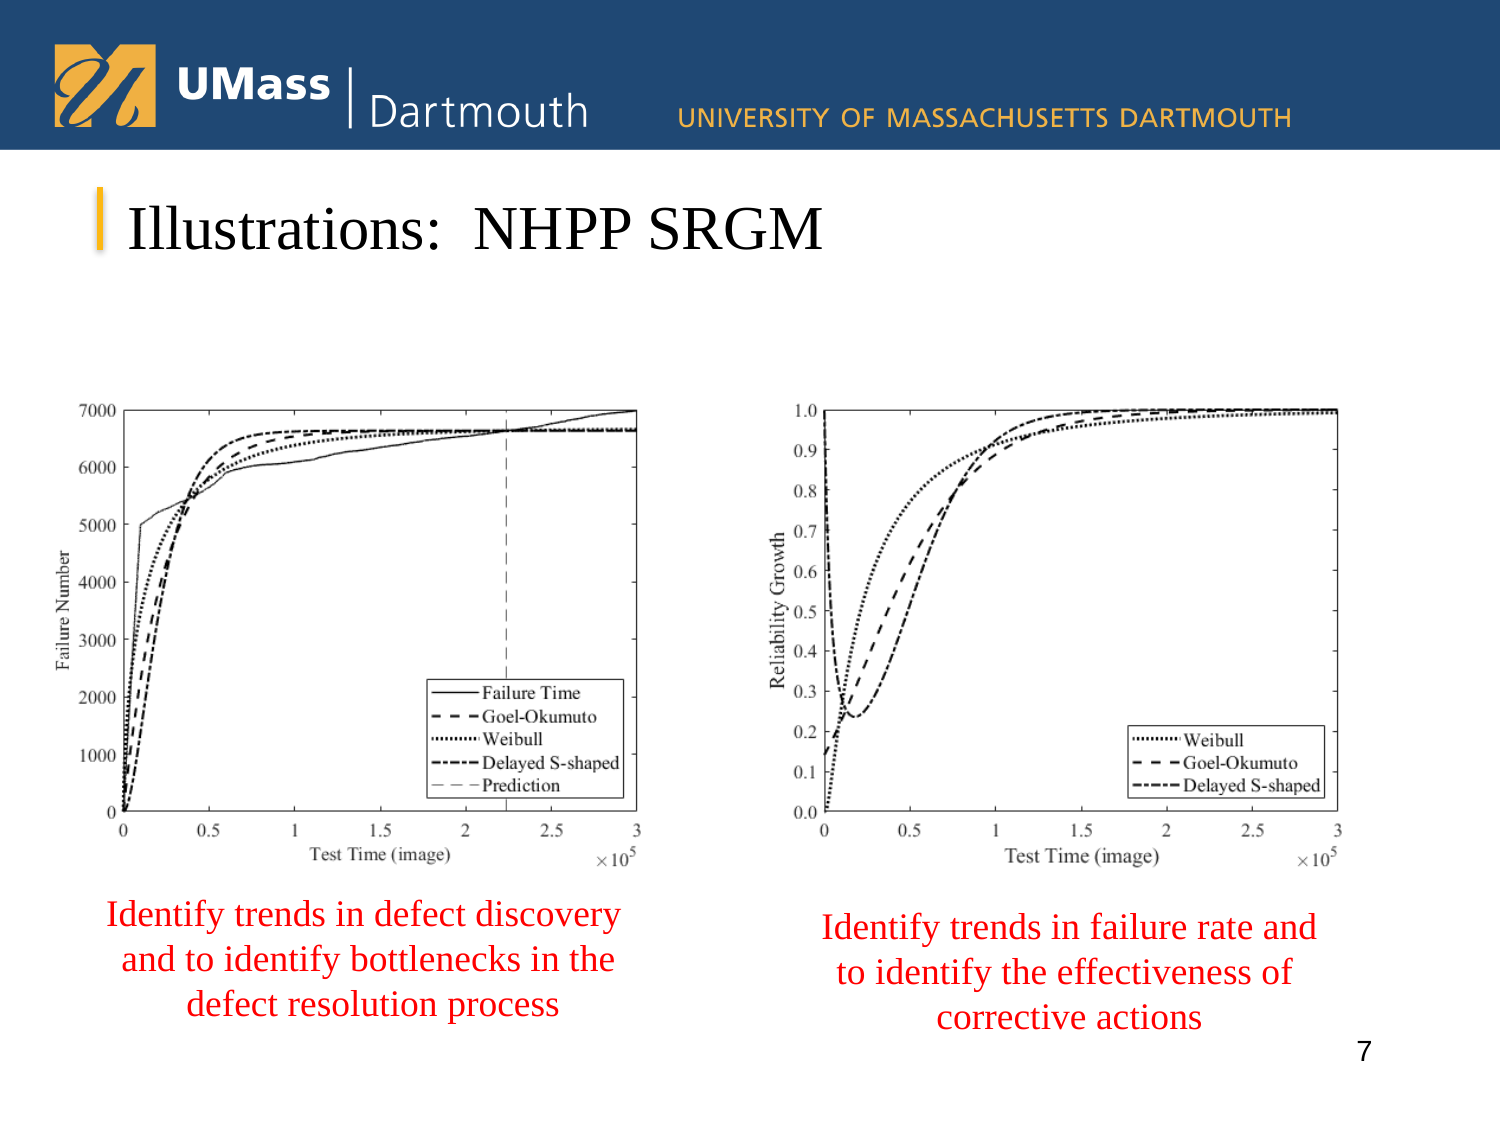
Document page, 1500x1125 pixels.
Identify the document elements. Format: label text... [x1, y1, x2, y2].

text_box Identify trends in defect discovery and to identify bottlenecks in the defect resolution process [91, 881, 647, 1032]
picture [0, 0, 1500, 150]
text_box Identify trends in failure rate and to identify the effectiveness of corrective actions [797, 895, 1343, 1045]
title Illustrations: NHPP SRGM [112, 187, 1388, 263]
picture [738, 373, 1402, 871]
slide_number 7 [1074, 1024, 1388, 1101]
picture [37, 373, 701, 871]
